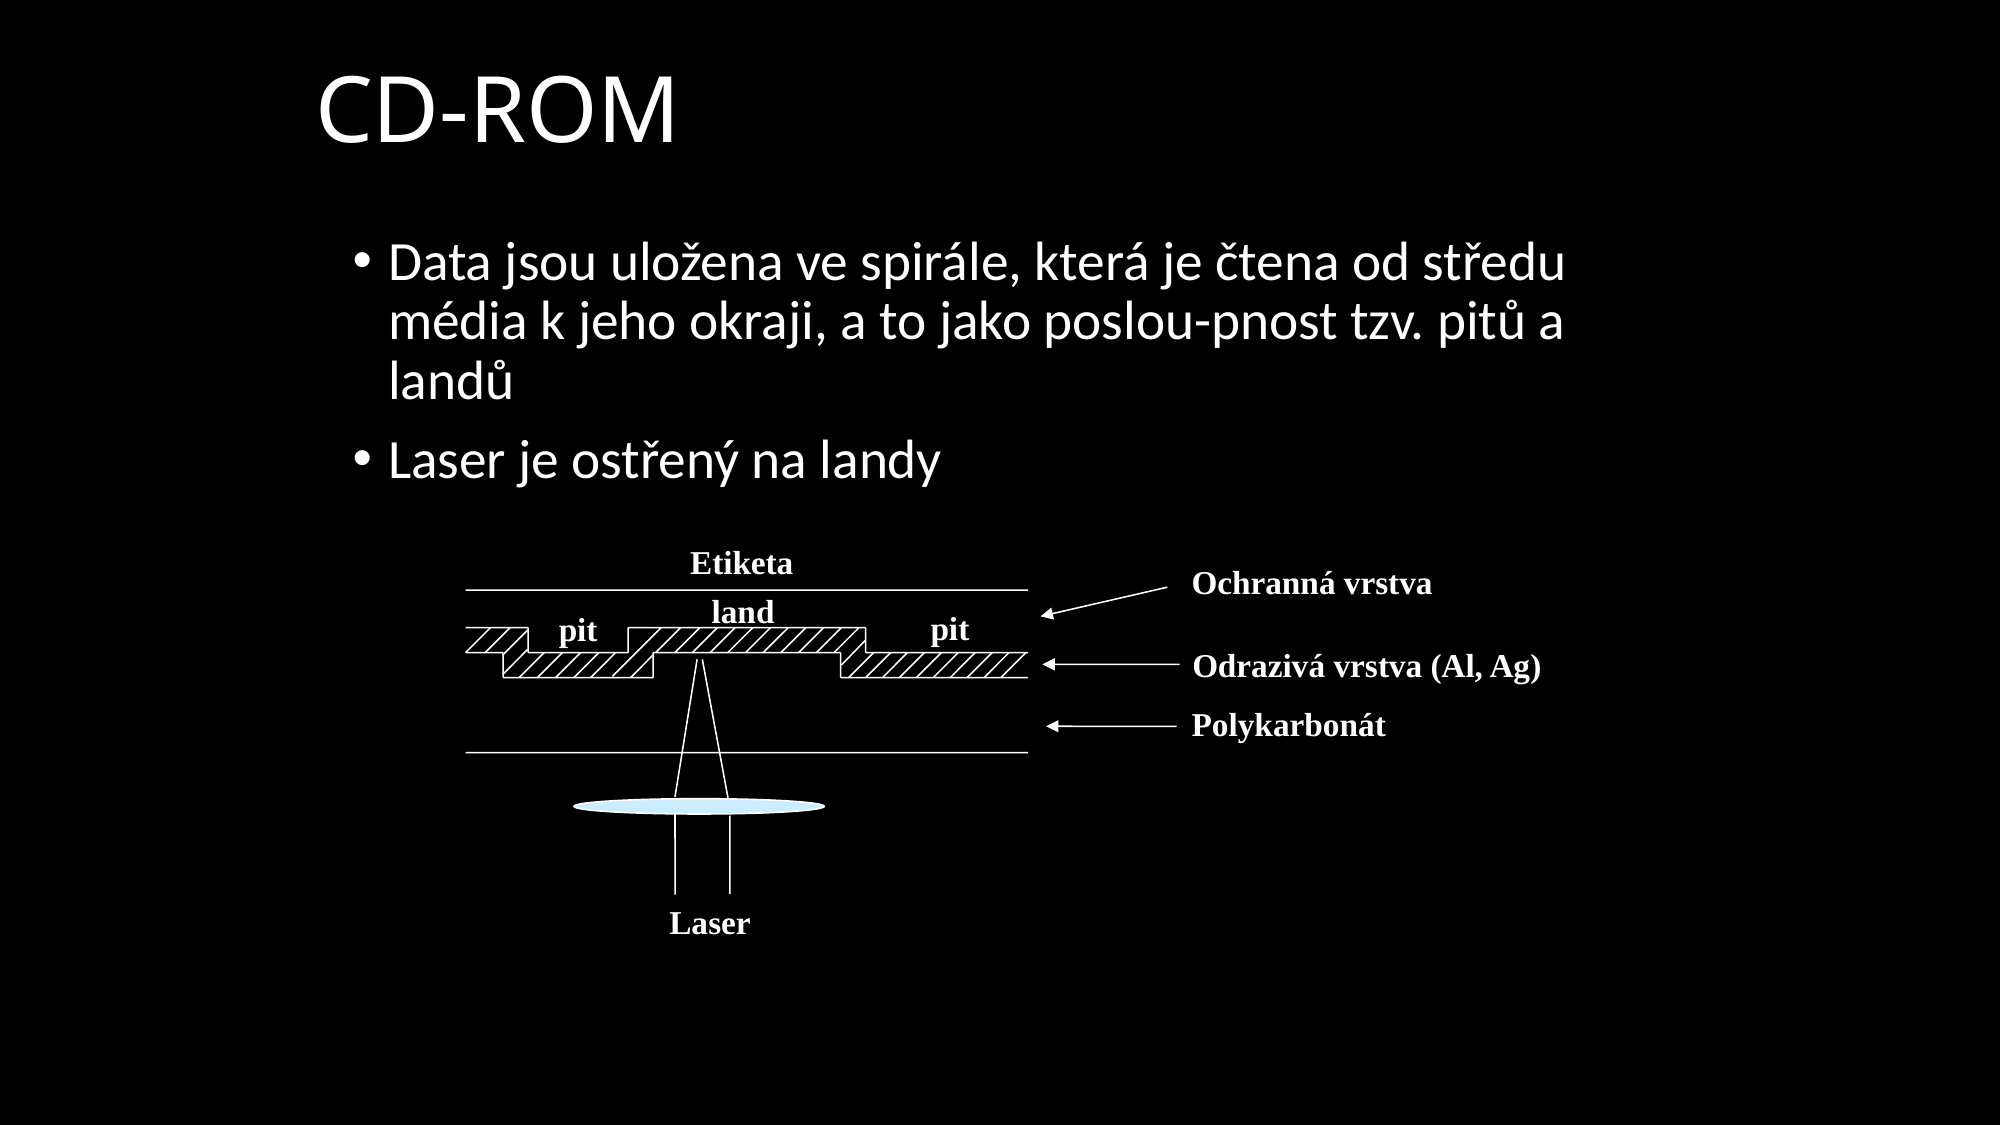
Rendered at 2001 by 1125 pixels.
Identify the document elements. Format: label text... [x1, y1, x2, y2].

text_box Etiketa [612, 549, 872, 574]
list Data jsou uložena ve spirále, která je čtena od středu média k jeho okraji, a to jako poslou-pnost tzv. pitů a landů Laser je ostřený na landy [337, 224, 1688, 500]
text_box [1046, 720, 1177, 733]
text_box [573, 798, 825, 815]
title CD-ROM [300, 50, 1700, 175]
text_box pit [912, 614, 988, 640]
text_box Polykarbonát [1193, 712, 1385, 734]
text_box [1040, 587, 1168, 620]
text_box land [680, 597, 806, 623]
text_box Laser [580, 909, 840, 933]
text_box pit [540, 615, 616, 641]
text_box Odrazivá vrstva (Al, Ag) [1190, 651, 1544, 677]
text_box [1042, 658, 1180, 671]
text_box Ochranná vrstva [1183, 569, 1442, 593]
